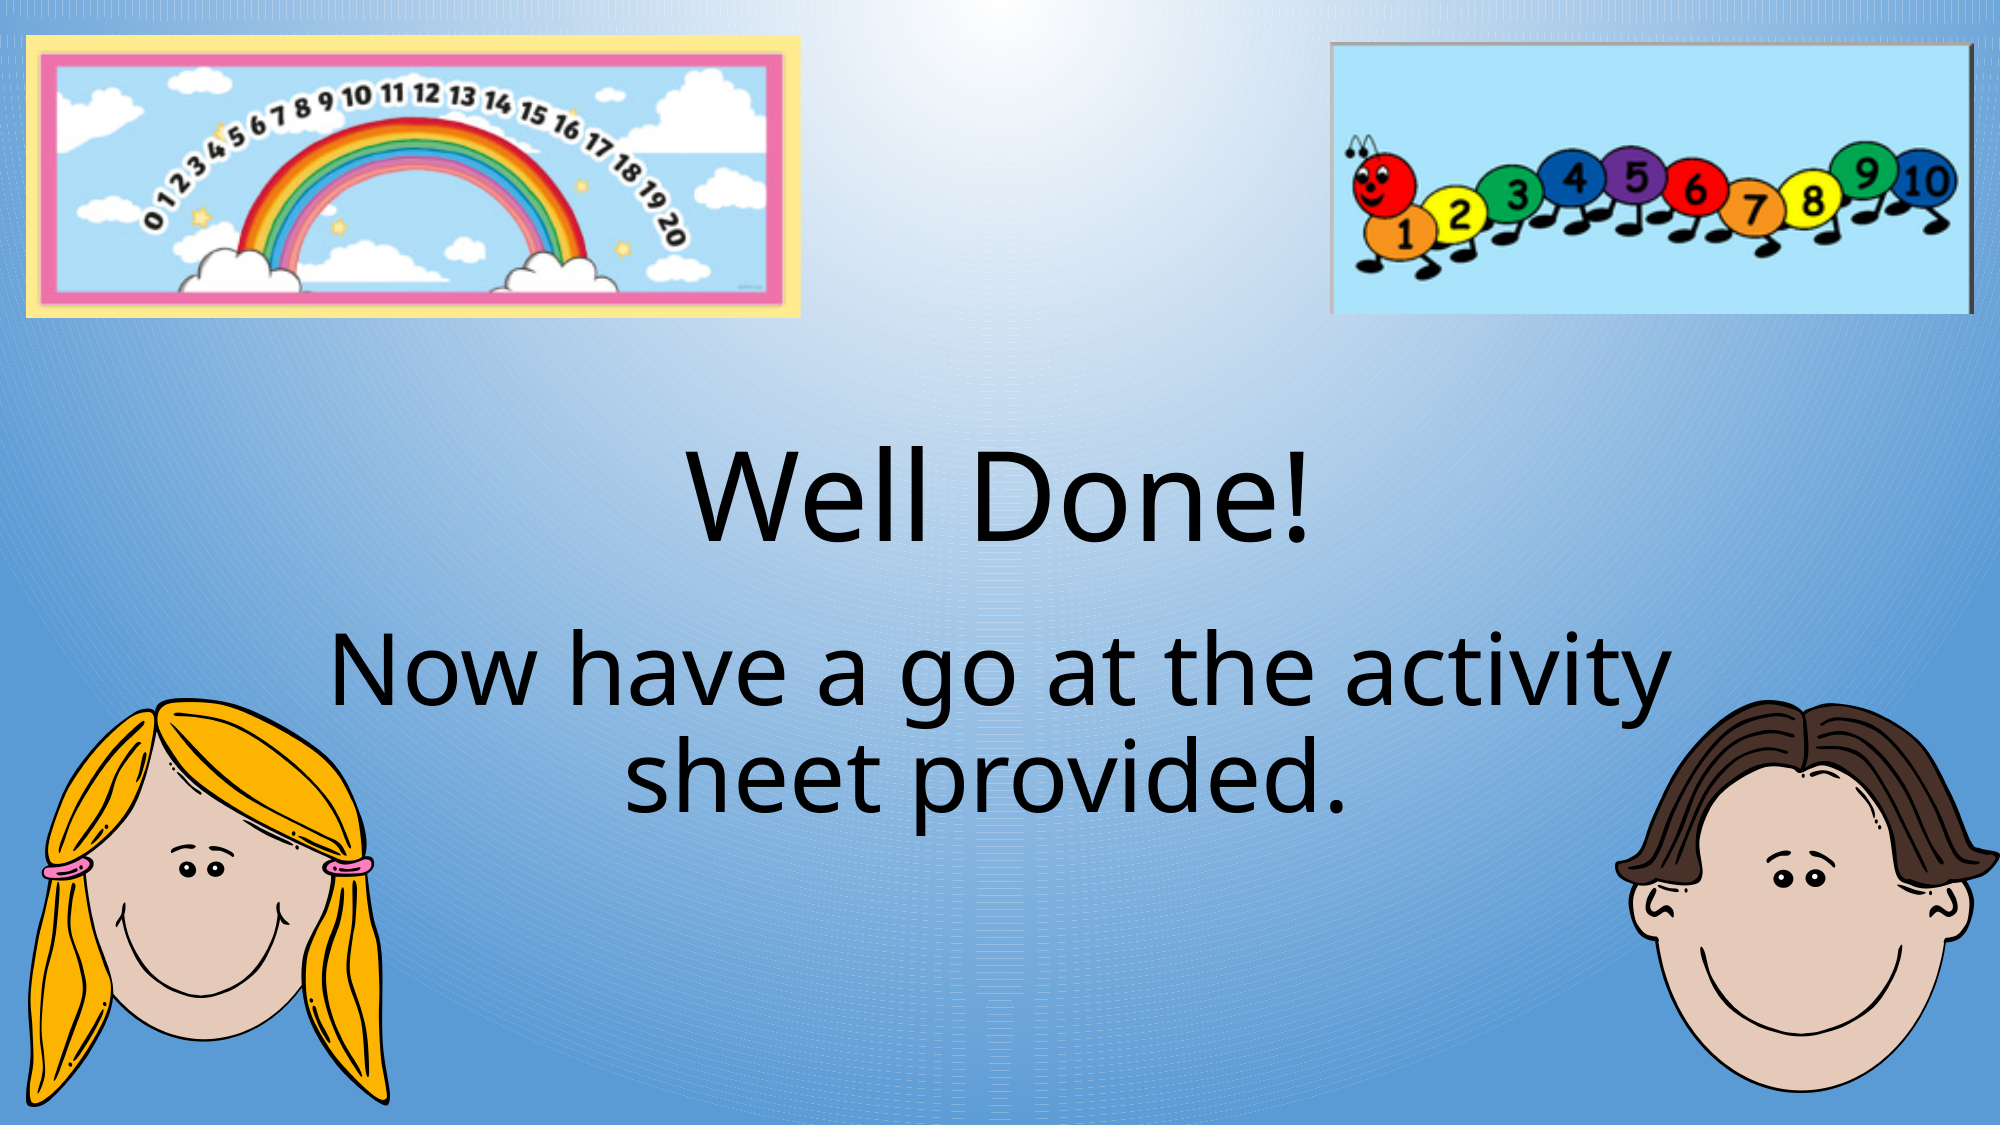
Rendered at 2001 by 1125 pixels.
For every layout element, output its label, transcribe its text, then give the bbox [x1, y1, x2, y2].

title Well Done! [249, 184, 1750, 576]
picture [1615, 700, 2000, 1093]
subtitle Now have a go at the activity sheet provided. [249, 590, 1750, 863]
picture [1330, 42, 1974, 314]
picture [26, 35, 801, 318]
picture [26, 698, 390, 1107]
